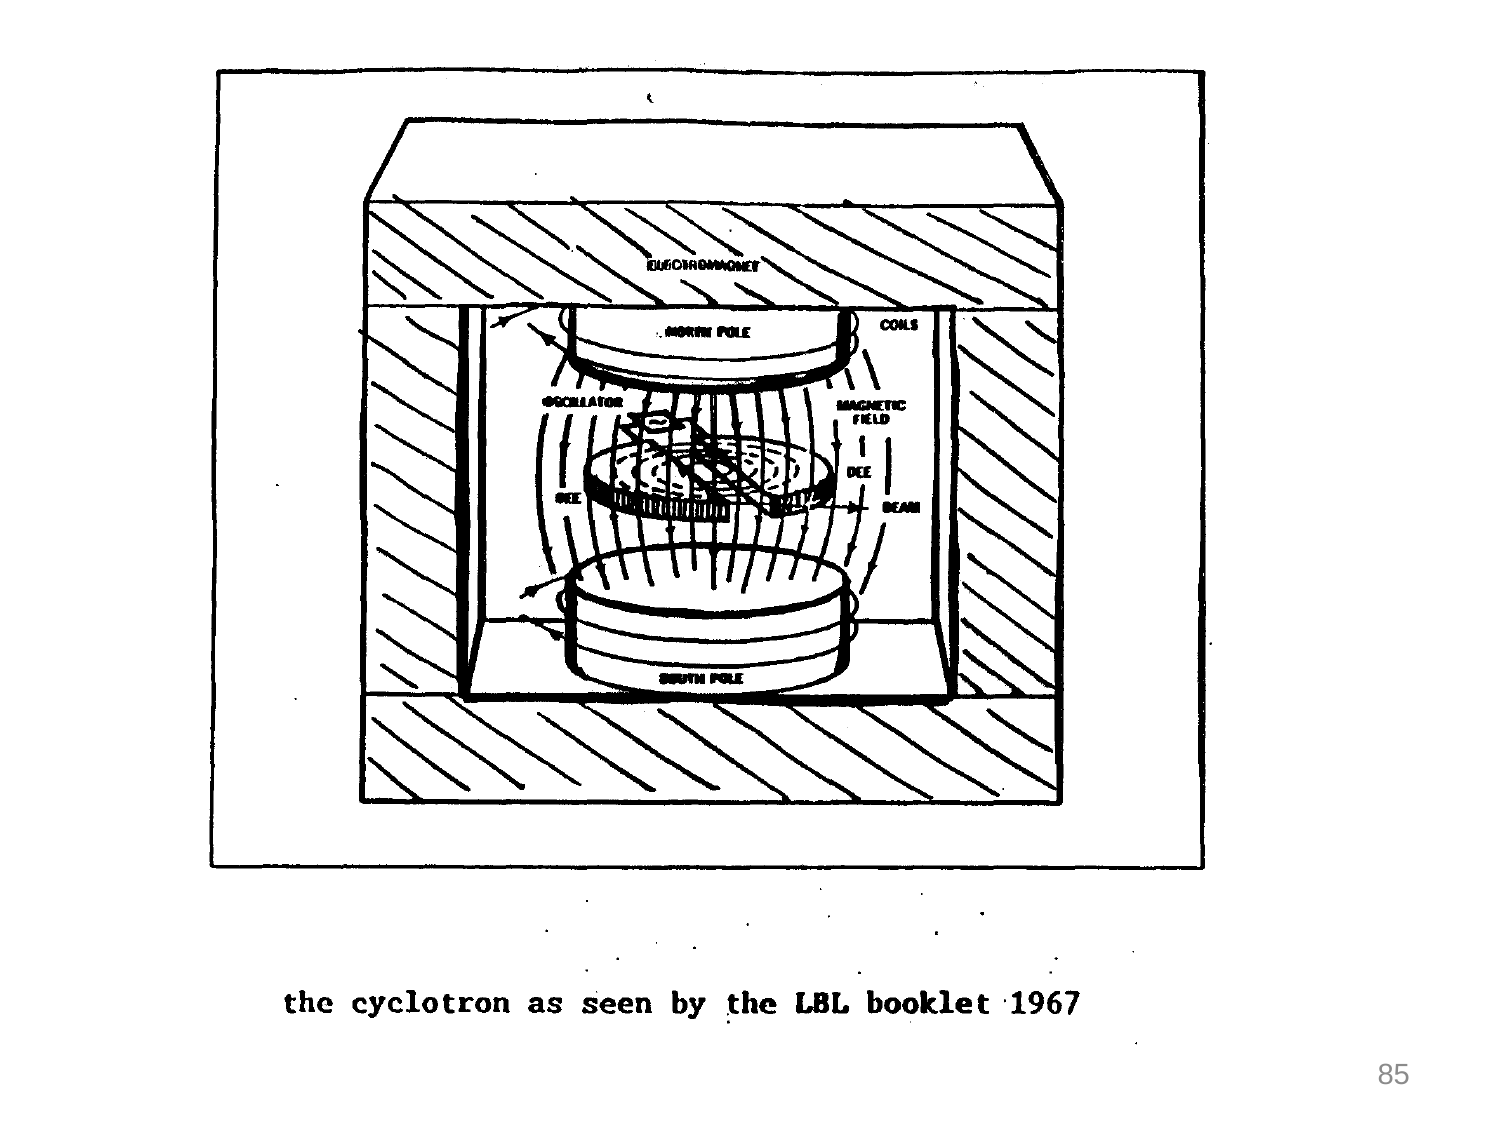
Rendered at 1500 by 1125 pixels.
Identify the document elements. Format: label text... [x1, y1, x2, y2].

picture [188, 52, 1238, 1049]
slide_number 85 [1074, 1042, 1425, 1103]
